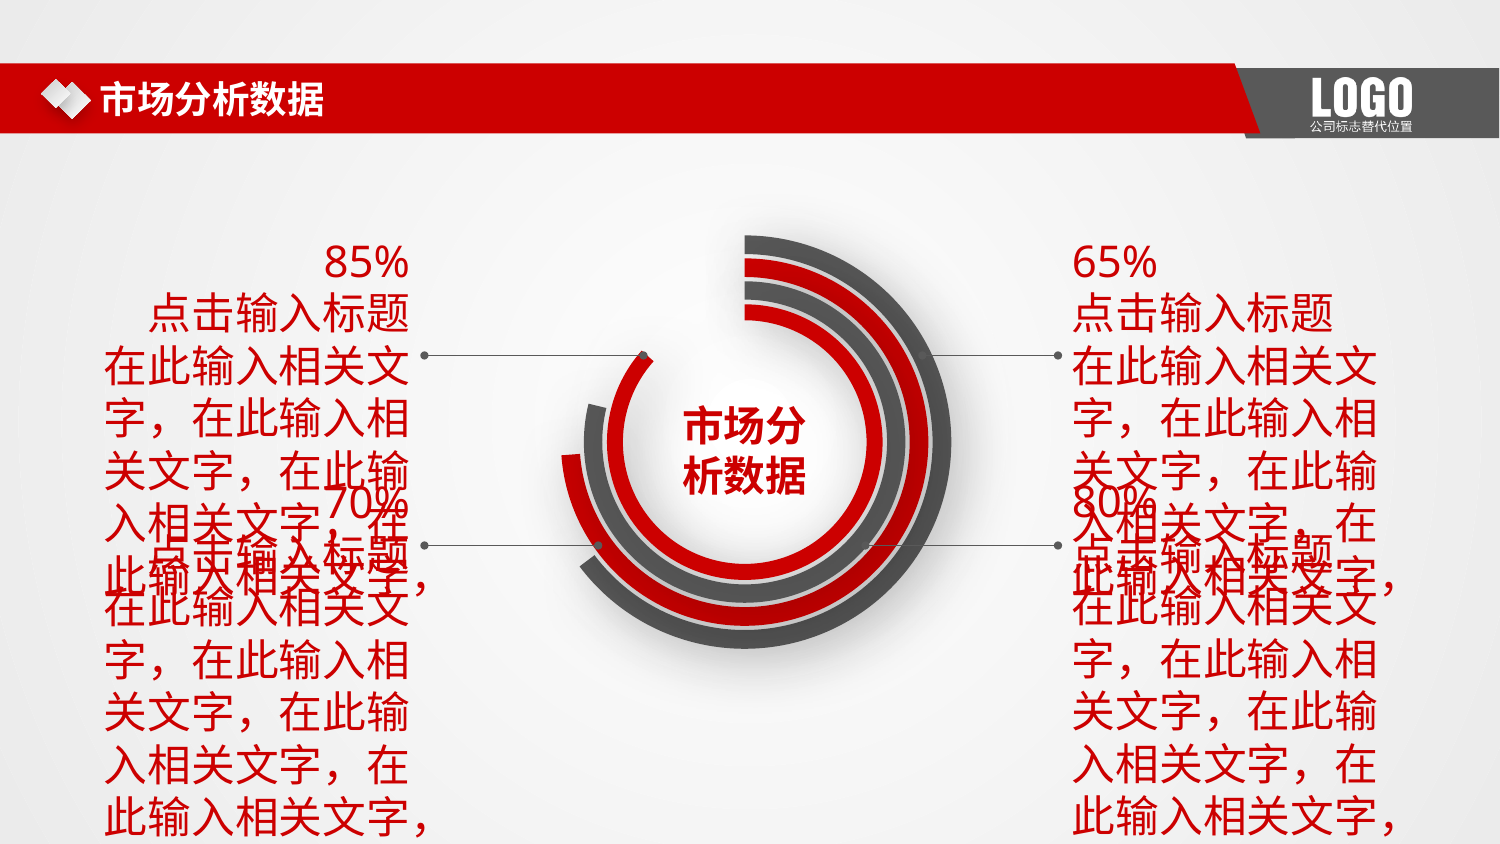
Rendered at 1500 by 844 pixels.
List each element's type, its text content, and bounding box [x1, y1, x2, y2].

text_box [430, 355, 1051, 546]
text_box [70, 225, 425, 610]
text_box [1056, 225, 1412, 608]
text_box [742, 256, 791, 273]
text_box [742, 302, 853, 353]
text_box [742, 233, 789, 250]
picture [1310, 77, 1412, 132]
text_box [660, 554, 829, 583]
text_box 市场分析数据 [88, 69, 336, 127]
text_box [742, 279, 795, 302]
text_box [636, 348, 648, 353]
